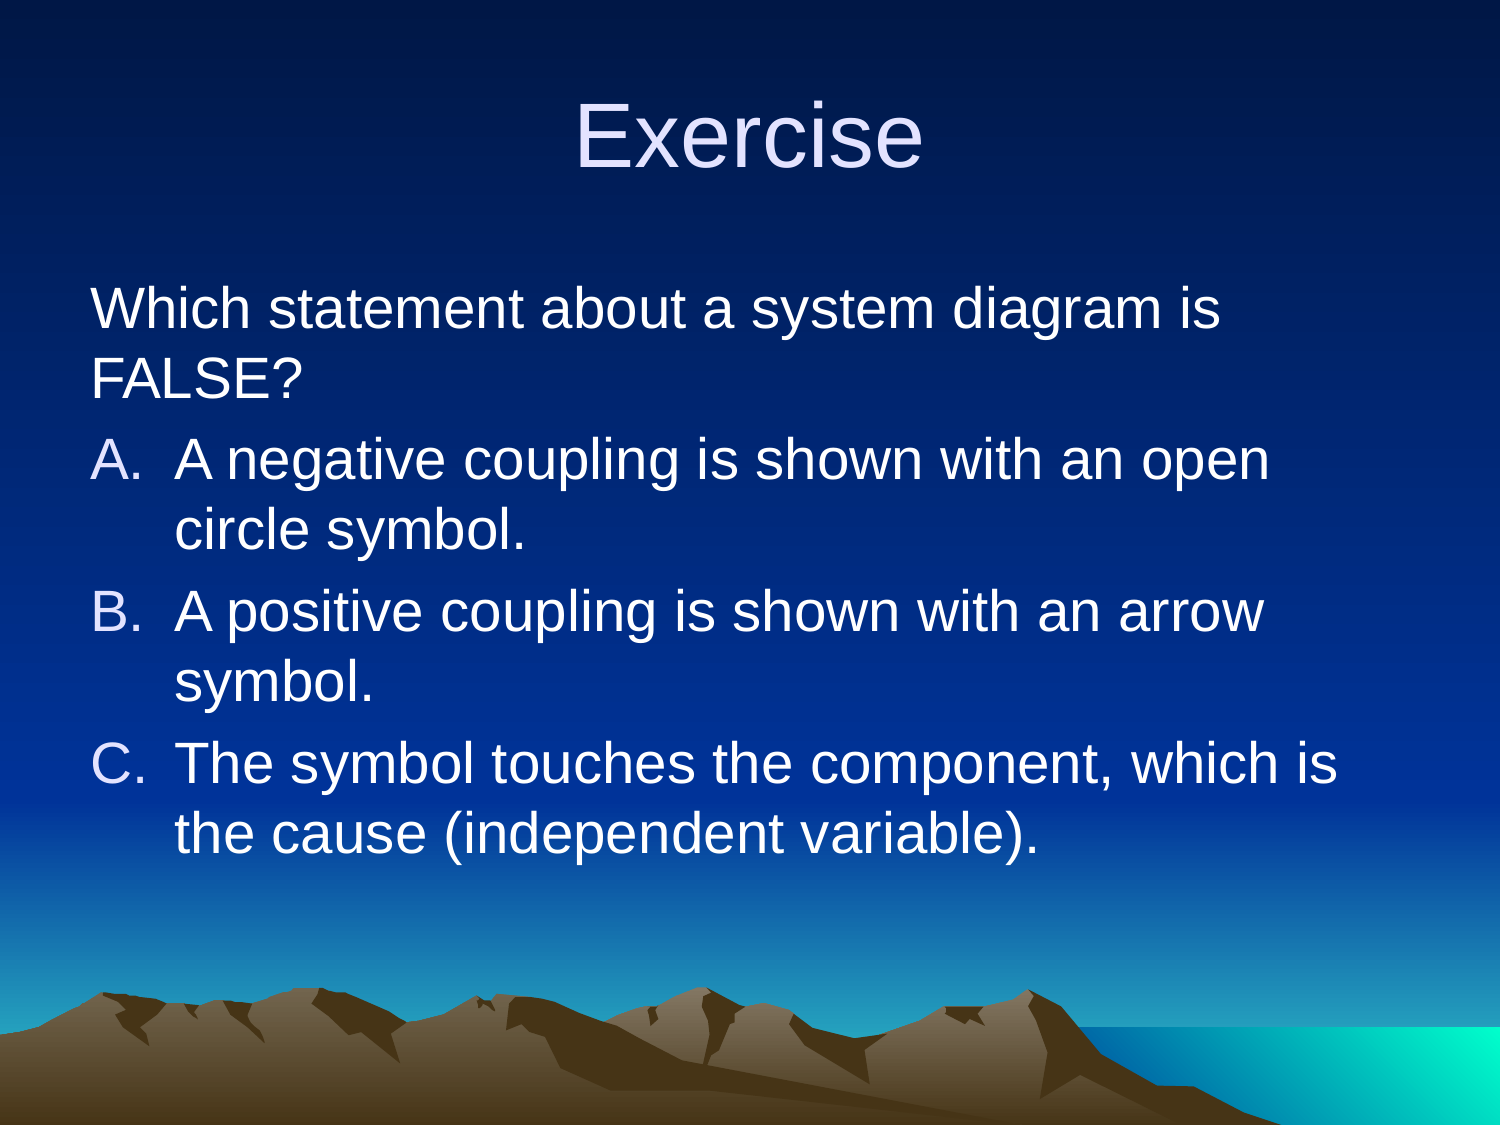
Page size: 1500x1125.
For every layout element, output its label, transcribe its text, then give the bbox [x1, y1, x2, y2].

title Exercise [74, 37, 1426, 226]
list Which statement about a system diagram is FALSE? A negative coupling is shown with an open circle symbol. A positive coupling is shown with an arrow symbol. The symbol touches the component, which is the cause (independent variable). [74, 262, 1426, 1001]
